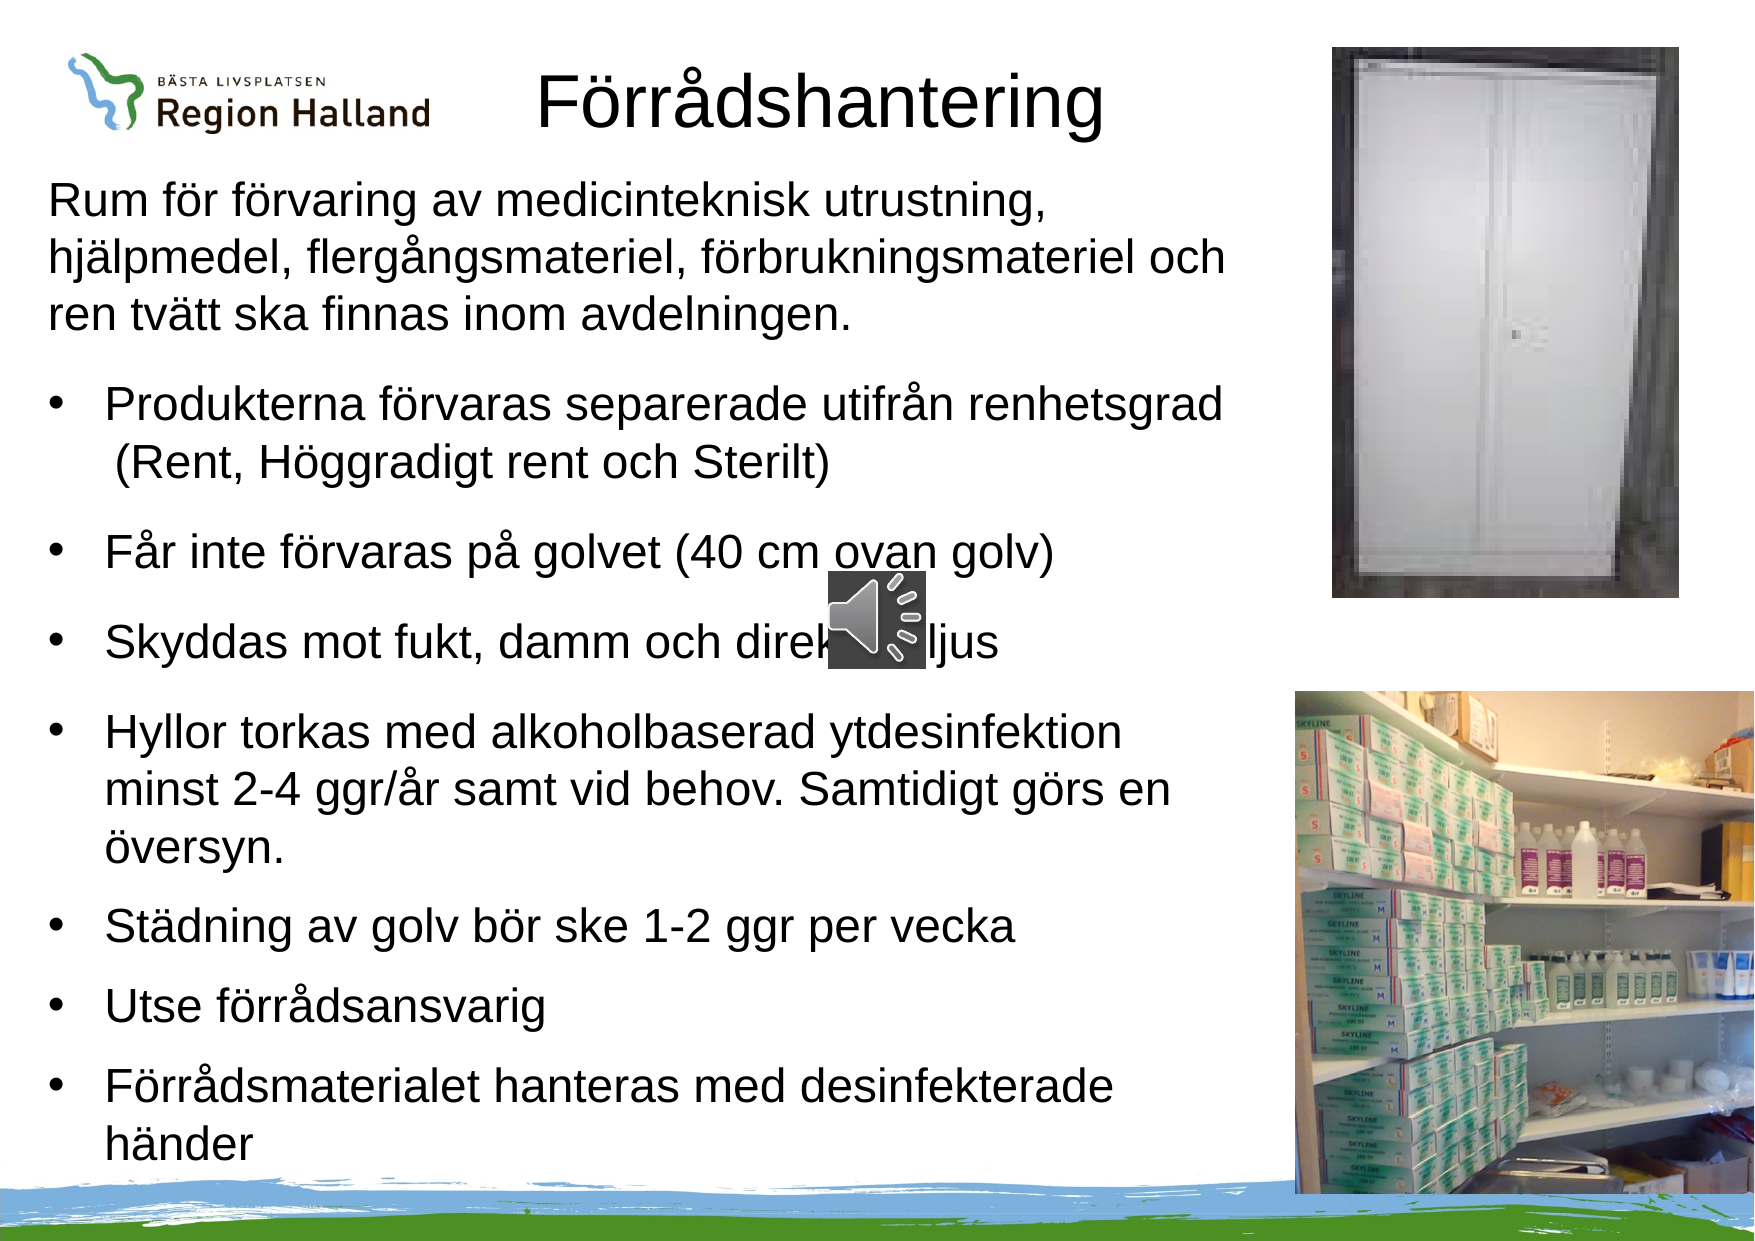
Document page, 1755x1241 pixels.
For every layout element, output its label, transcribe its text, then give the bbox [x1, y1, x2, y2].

picture [826, 569, 928, 671]
text_box Rum för förvaring av medicinteknisk utrustning, hjälpmedel, flergångsmateriel, förbrukningsmateriel och ren tvätt ska finnas inom avdelningen. Produkterna förvaras separerade utifrån renhetsgrad (Rent, Höggradigt rent och Sterilt) Får inte förvaras på golvet (40 cm ovan golv) Skyddas mot fukt, damm och direkt solljus Hyllor torkas med alkoholbaserad ytdesinfektion minst 2-4 ggr/år samt vid behov. Samtidigt görs en översyn. Städning av golv bör ske 1-2 ggr per vecka Utse förrådsansvarig Förrådsmaterialet hanteras med desinfekterade händer [30, 159, 1268, 1179]
picture [0, 690, 1755, 1241]
picture [1332, 47, 1679, 598]
picture [68, 53, 429, 134]
title Förrådshantering [518, 34, 1223, 159]
